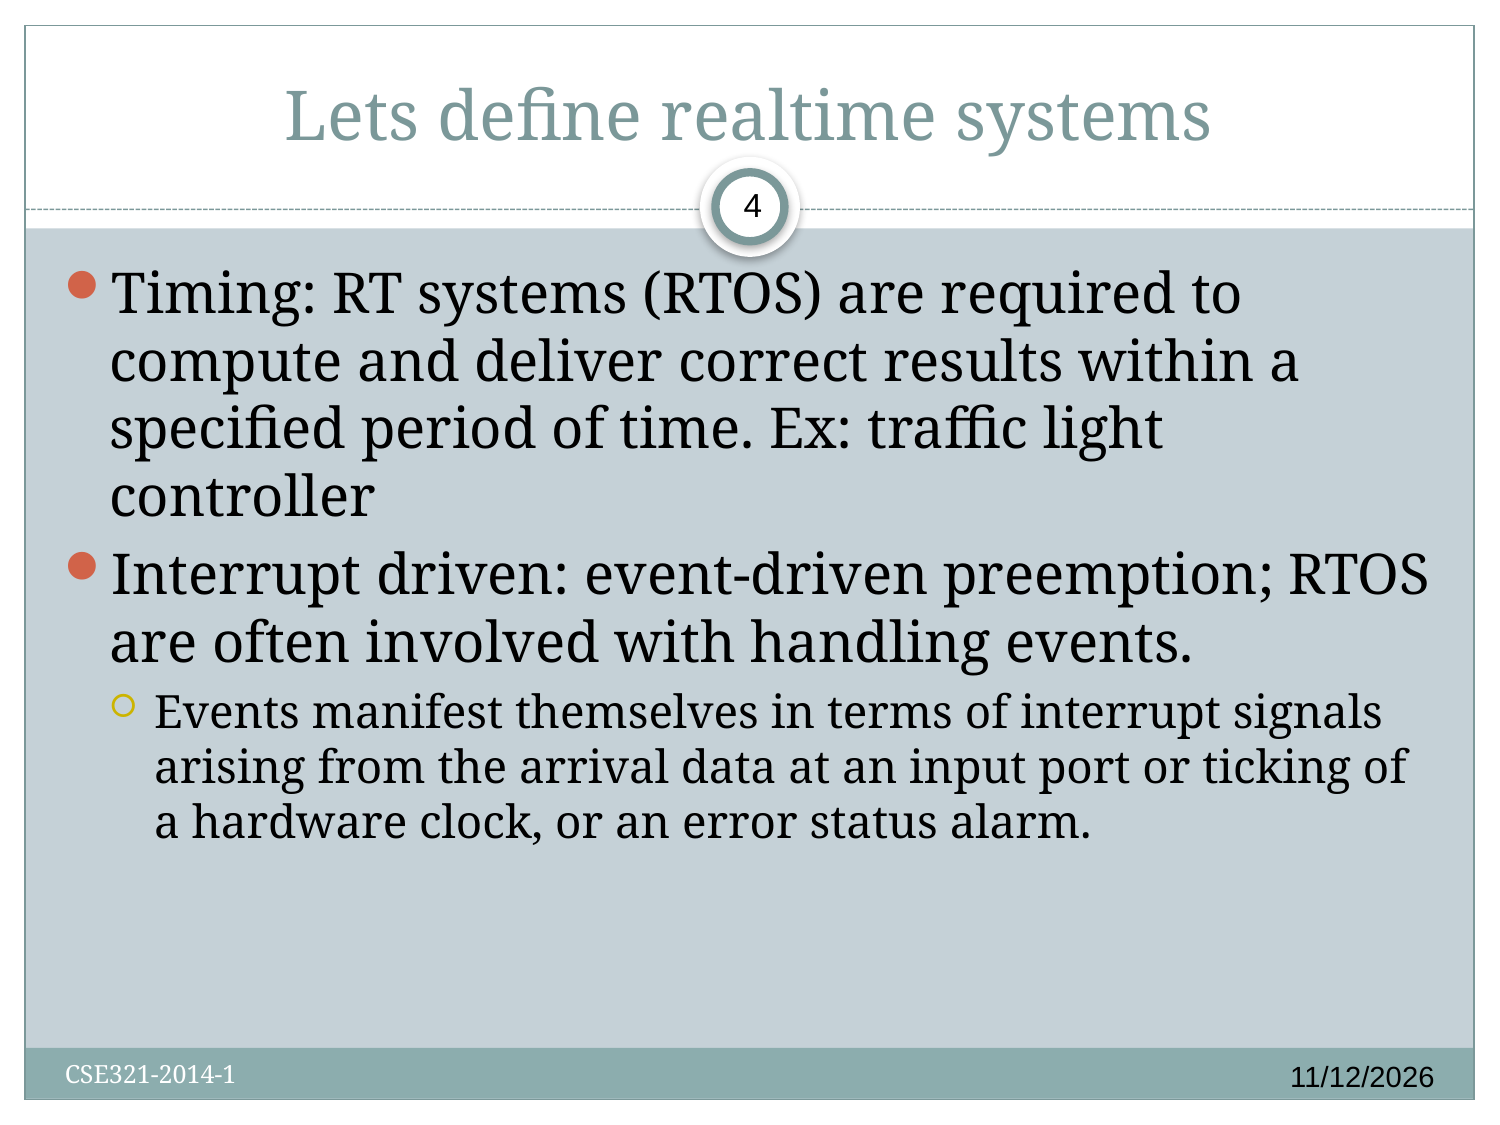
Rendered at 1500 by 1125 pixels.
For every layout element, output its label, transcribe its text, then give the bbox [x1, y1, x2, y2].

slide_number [950, 1050, 1450, 1111]
title Lets define realtime systems [49, 37, 1450, 162]
slide_number 4 [715, 168, 791, 241]
list Timing: RT systems (RTOS) are required to compute and deliver correct results within a specified period of time. Ex: traffic light controller Interrupt driven: event-driven preemption; RTOS are often involved with handling events. Events manifest themselves in terms of interrupt signals arising from the arrival data at an input port or ticking of a hardware clock, or an error status alarm. [49, 249, 1450, 1005]
footer CSE321-2014-1 [50, 1051, 638, 1112]
